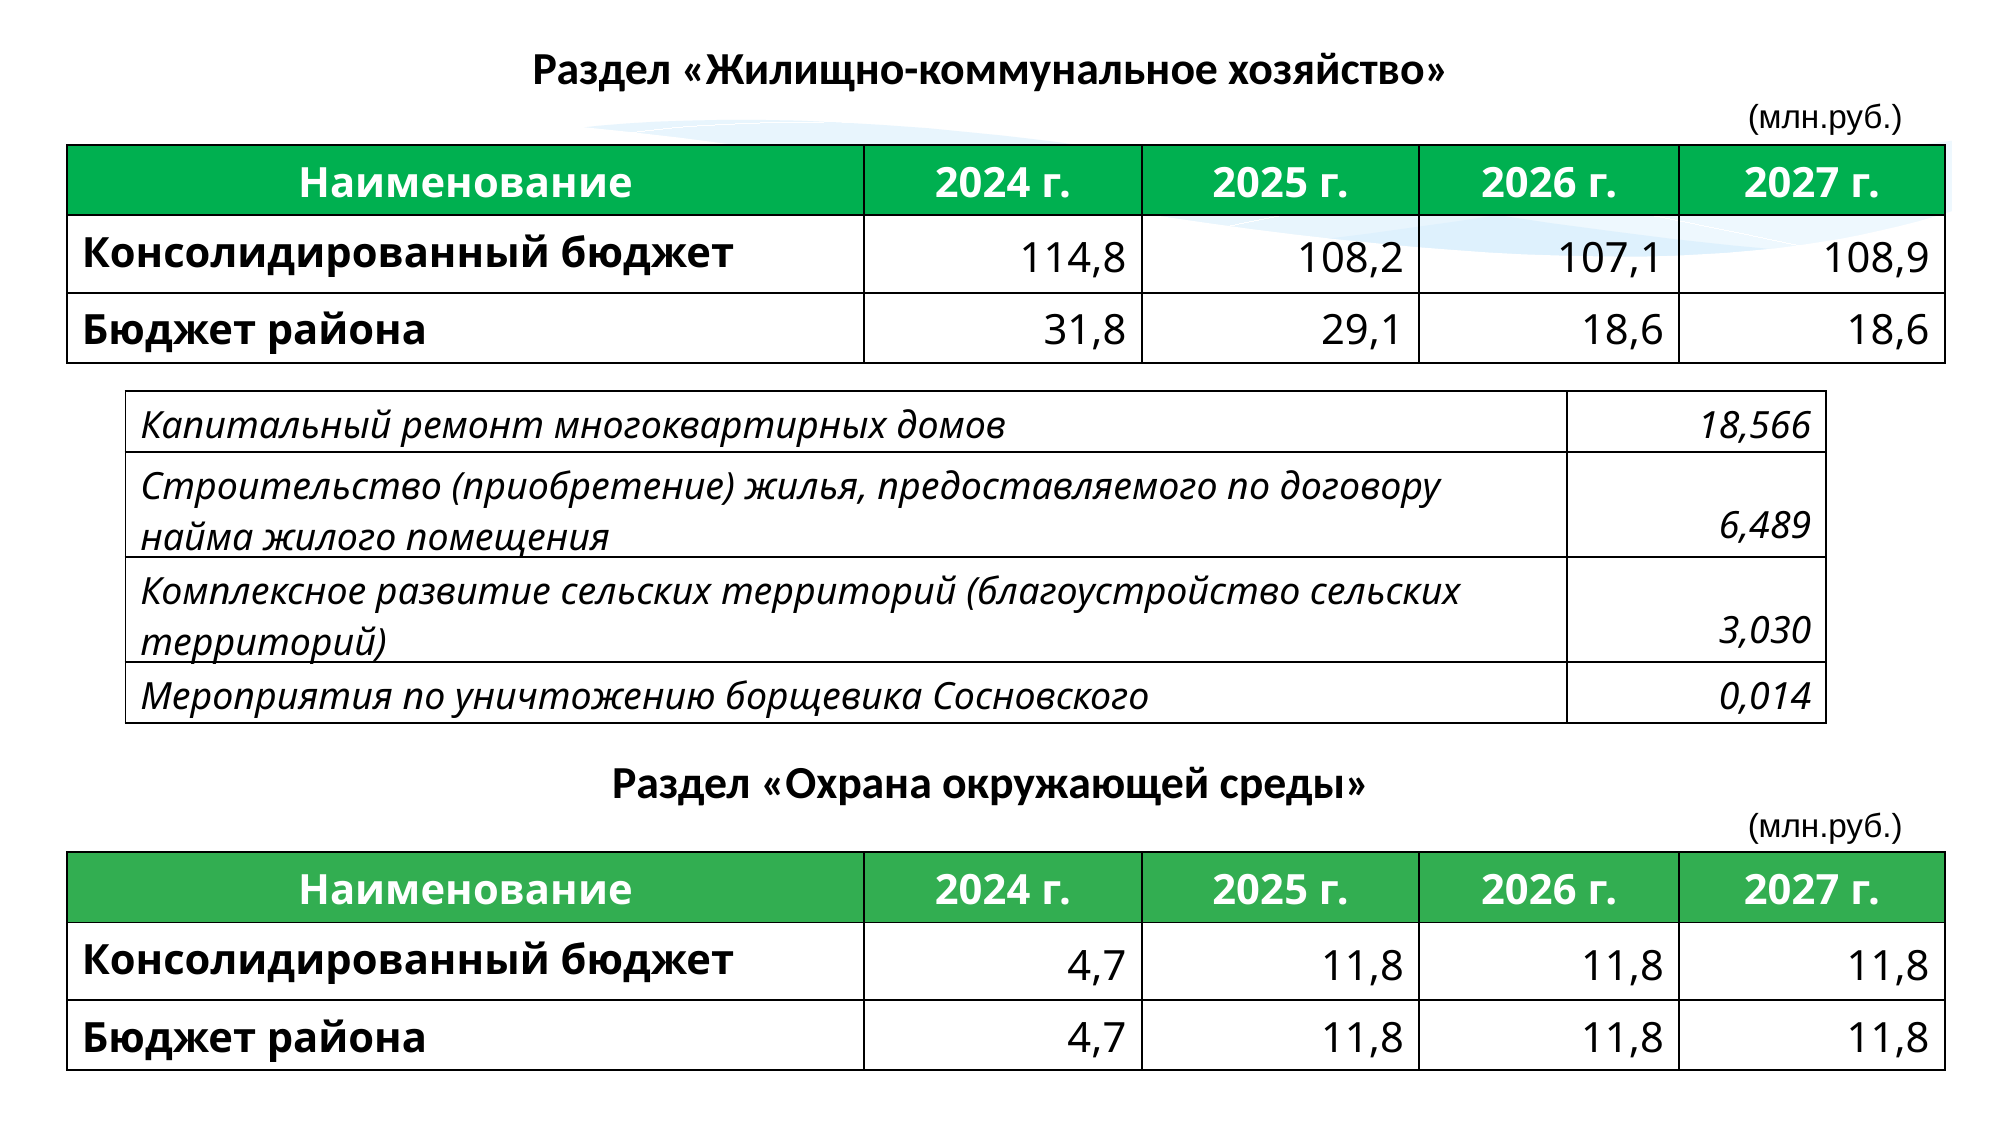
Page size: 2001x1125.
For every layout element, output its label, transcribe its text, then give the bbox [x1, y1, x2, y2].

table_cell 6,489 [1568, 453, 1825, 556]
table_header Наименование [68, 146, 863, 214]
table_cell 0,014 [1568, 663, 1825, 722]
table_header 2027 г. [1680, 853, 1944, 922]
table_cell Консолидированный бюджет [68, 216, 863, 292]
table_cell 4,7 [865, 1001, 1141, 1069]
table_cell 29,1 [1143, 294, 1418, 362]
table_cell 114,8 [865, 216, 1141, 292]
text_box (млн.руб.) [1688, 796, 1963, 851]
text_box (млн.руб.) [1688, 87, 1963, 143]
table_header 2024 г. [865, 853, 1141, 922]
table_header Капитальный ремонт многоквартирных домов [126, 392, 1566, 451]
table_cell 11,8 [1680, 923, 1944, 999]
table_cell 108,9 [1680, 216, 1944, 292]
table_header 2026 г. [1420, 853, 1678, 922]
table_cell 11,8 [1143, 1001, 1418, 1069]
table_cell 108,2 [1143, 216, 1418, 292]
table_cell 4,7 [865, 923, 1141, 999]
table_cell 3,030 [1568, 558, 1825, 661]
table_header 2024 г. [865, 146, 1141, 214]
table_cell Бюджет района [68, 1001, 863, 1069]
table_cell Консолидированный бюджет [68, 923, 863, 999]
table_cell 11,8 [1420, 923, 1678, 999]
table_header Наименование [68, 853, 863, 922]
table_header 2025 г. [1143, 853, 1418, 922]
table_cell Мероприятия по уничтожению борщевика Сосновского [126, 663, 1566, 722]
table_cell 18,6 [1420, 294, 1678, 362]
text_box Раздел «Жилищно-коммунальное хозяйство» [196, 18, 1786, 102]
table_cell Строительство (приобретение) жилья, предоставляемого по договору найма жилого помещения [126, 453, 1566, 556]
table_cell Комплексное развитие сельских территорий (благоустройство сельских территорий) [126, 558, 1566, 661]
table_cell 11,8 [1680, 1001, 1944, 1069]
table_header 2026 г. [1420, 146, 1678, 214]
table_cell 11,8 [1420, 1001, 1678, 1069]
table_cell 31,8 [865, 294, 1141, 362]
table_header 2027 г. [1680, 146, 1944, 214]
table_header 2025 г. [1143, 146, 1418, 214]
table_cell 107,1 [1420, 216, 1678, 292]
table_cell 18,6 [1680, 294, 1944, 362]
table_header 18,566 [1568, 392, 1825, 451]
table_cell Бюджет района [68, 294, 863, 362]
text_box Раздел «Охрана окружающей среды» [196, 732, 1786, 816]
table_cell 11,8 [1143, 923, 1418, 999]
